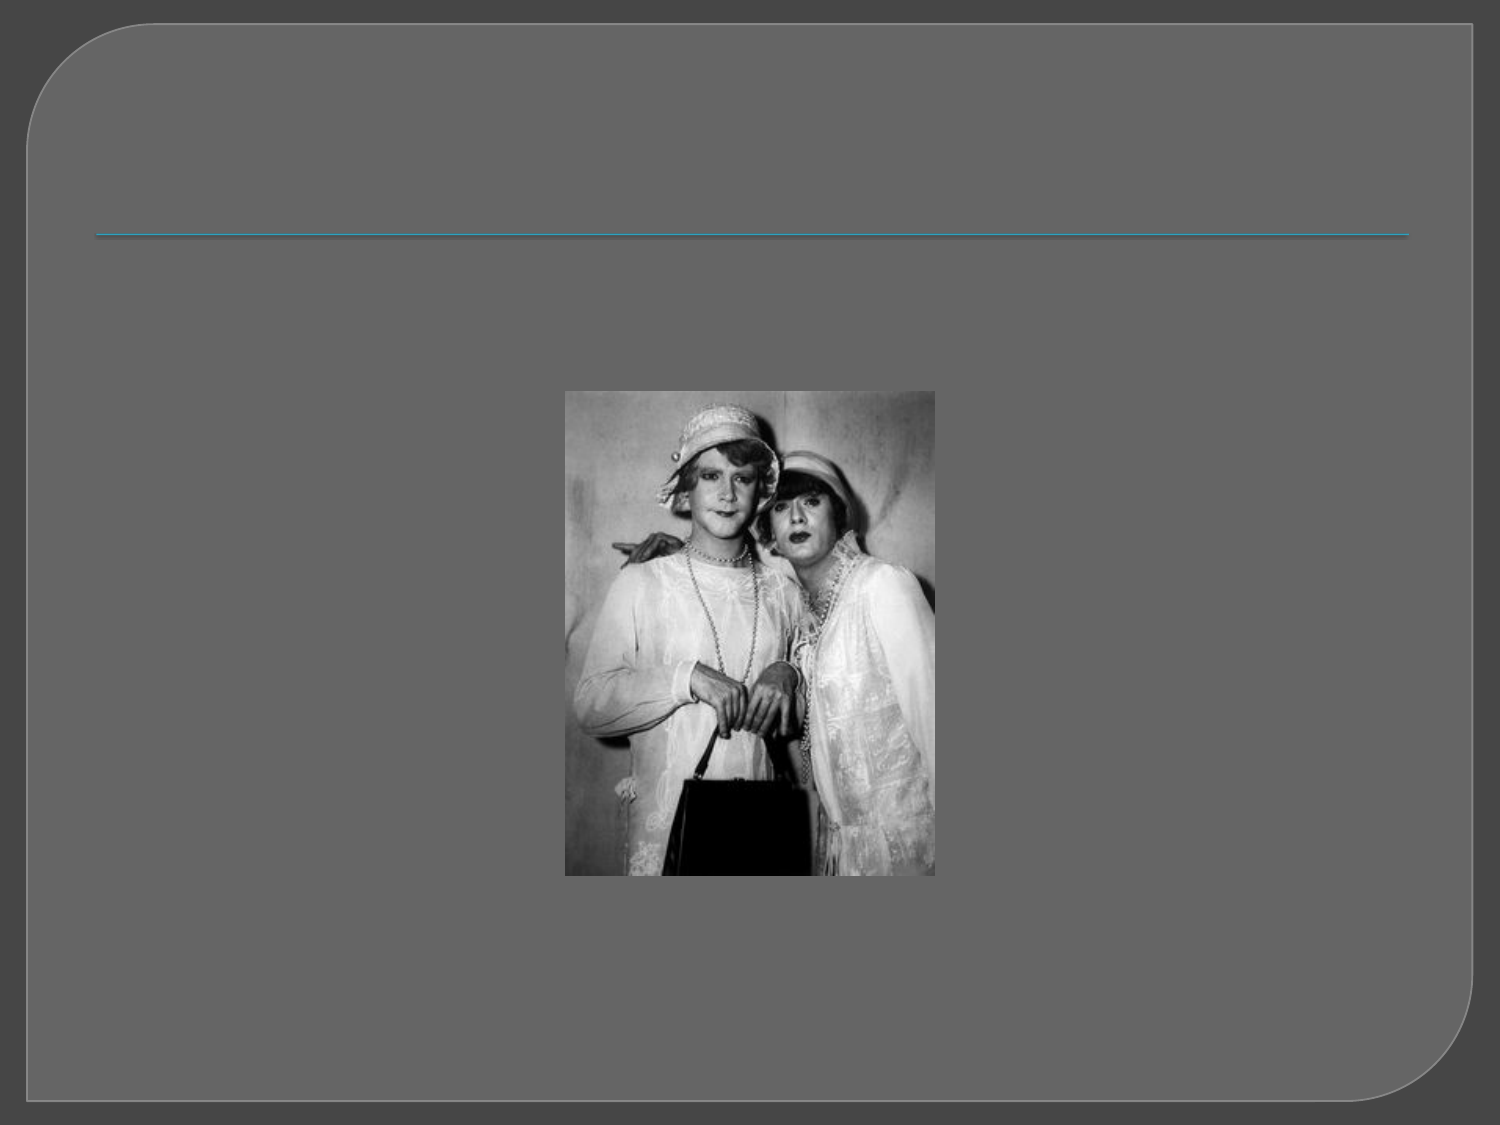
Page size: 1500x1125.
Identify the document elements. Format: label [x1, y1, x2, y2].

list [565, 391, 935, 876]
